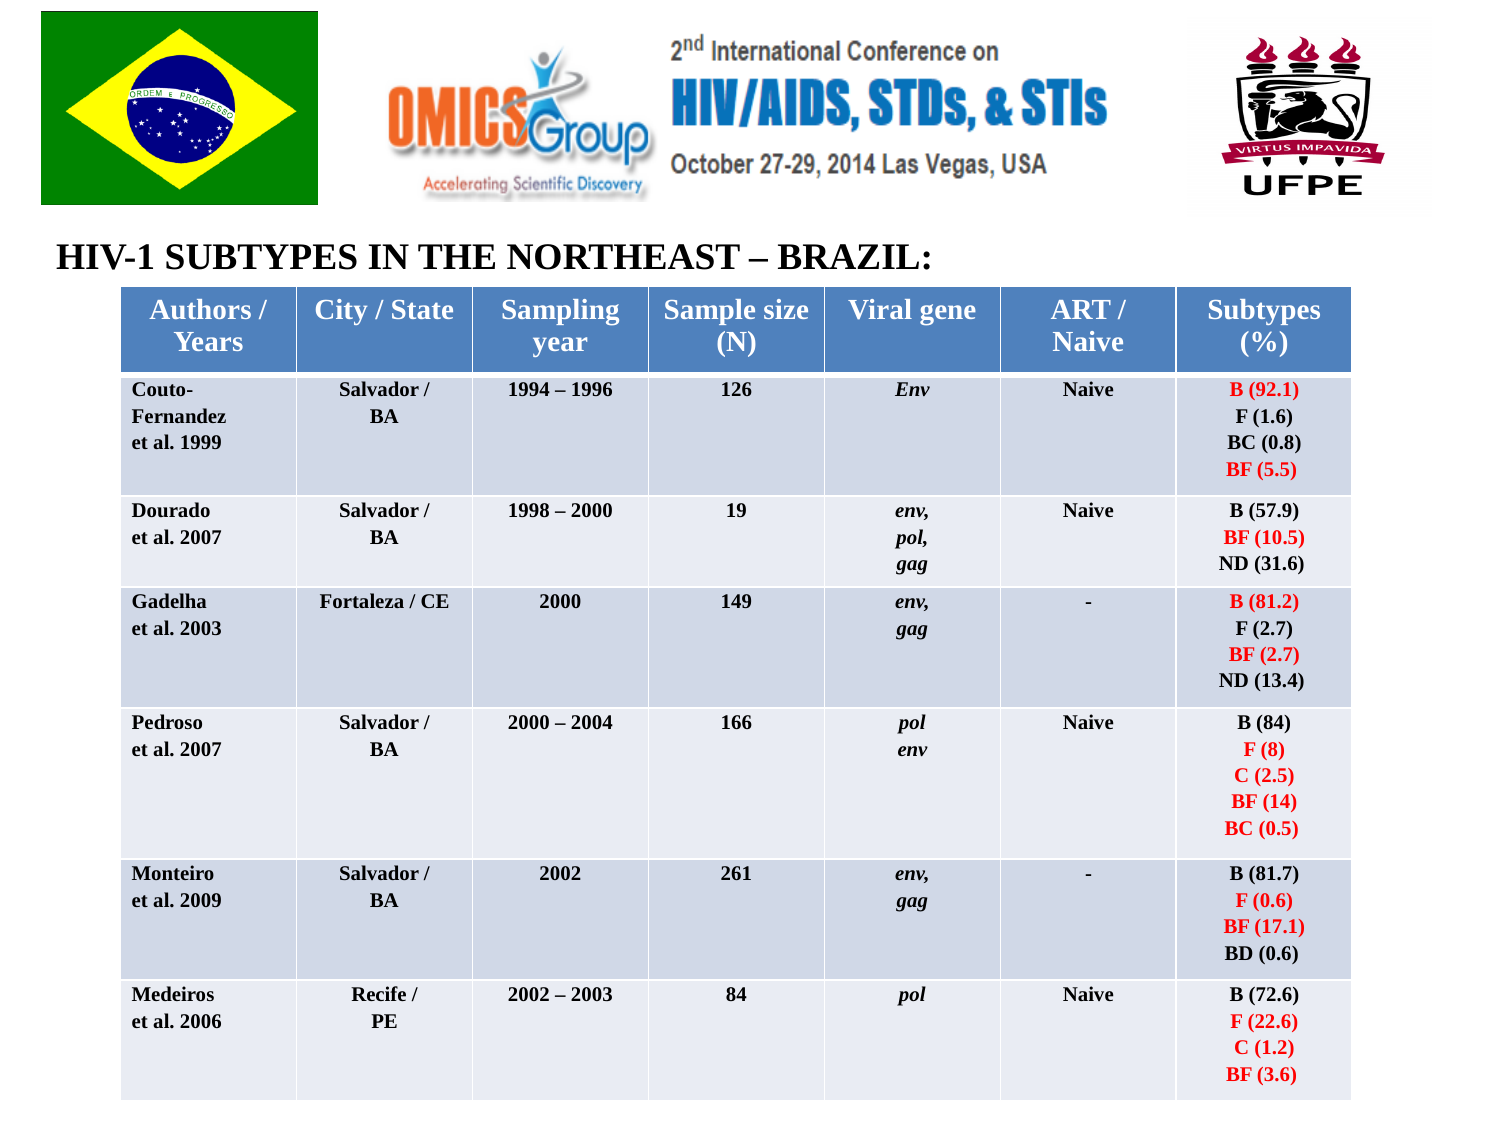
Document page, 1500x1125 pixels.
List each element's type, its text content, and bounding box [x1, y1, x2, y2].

table_cell 84 [649, 981, 824, 1100]
table_cell 2002 [473, 860, 648, 979]
table_cell Env [825, 378, 1000, 495]
table_cell Fortaleza / CE [297, 588, 472, 707]
table_cell Naive [1001, 981, 1175, 1100]
table_cell Salvador / BA [297, 497, 472, 586]
table_cell Couto-Fernandez et al. 1999 [121, 378, 296, 495]
table_header Viral gene [825, 287, 1000, 372]
table_header Sample size (N) [649, 287, 824, 372]
table_cell env, gag [825, 860, 1000, 979]
table_cell pol [825, 981, 1000, 1100]
table_cell 2000 [473, 588, 648, 707]
table_cell B (81.2) F (2.7) BF (2.7) ND (13.4) [1177, 588, 1351, 707]
table_cell 1998 – 2000 [473, 497, 648, 586]
table_header Sampling year [473, 287, 648, 372]
table_cell 149 [649, 588, 824, 707]
picture [1186, 16, 1432, 217]
table_cell Pedroso et al. 2007 [121, 709, 296, 858]
table_cell env, pol, gag [825, 497, 1000, 586]
picture [40, 10, 318, 205]
table_cell Naive [1001, 497, 1175, 586]
table_cell Monteiro et al. 2009 [121, 860, 296, 979]
table_cell Gadelha et al. 2003 [121, 588, 296, 707]
table_cell 2002 – 2003 [473, 981, 648, 1100]
table_cell - [1001, 860, 1175, 979]
table_cell 261 [649, 860, 824, 979]
table_cell Salvador / BA [297, 378, 472, 495]
table_cell 1994 – 1996 [473, 378, 648, 495]
table_cell 166 [649, 709, 824, 858]
table_cell B (57.9) BF (10.5) ND (31.6) [1177, 497, 1351, 586]
table_cell Recife / PE [297, 981, 472, 1100]
table_cell 2000 – 2004 [473, 709, 648, 858]
table_cell Salvador / BA [297, 860, 472, 979]
table_cell B (72.6) F (22.6) C (1.2) BF (3.6) [1177, 981, 1351, 1100]
table_header Authors / Years [121, 287, 296, 372]
table_header Subtypes (%) [1177, 287, 1351, 372]
table_cell Dourado et al. 2007 [121, 497, 296, 586]
table_cell Salvador / BA [297, 709, 472, 858]
table_cell B (92.1) F (1.6) BC (0.8) BF (5.5) [1177, 378, 1351, 495]
table_header ART / Naive [1001, 287, 1175, 372]
table_cell pol env [825, 709, 1000, 858]
table_cell 126 [649, 378, 824, 495]
table_cell Naive [1001, 378, 1175, 495]
table_header City / State [297, 287, 472, 372]
table_cell Naive [1001, 709, 1175, 858]
table_cell 19 [649, 497, 824, 586]
table_cell - [1001, 588, 1175, 707]
table_cell env, gag [825, 588, 1000, 707]
table_cell Medeiros et al. 2006 [121, 981, 296, 1100]
table_cell B (84) F (8) C (2.5) BF (14) BC (0.5) [1177, 709, 1351, 858]
text_box HIV-1 SUBTYPES IN THE NORTHEAST – BRAZIL: [41, 224, 951, 285]
table_cell B (81.7) F (0.6) BF (17.1) BD (0.6) [1177, 860, 1351, 979]
picture [385, 31, 1115, 203]
